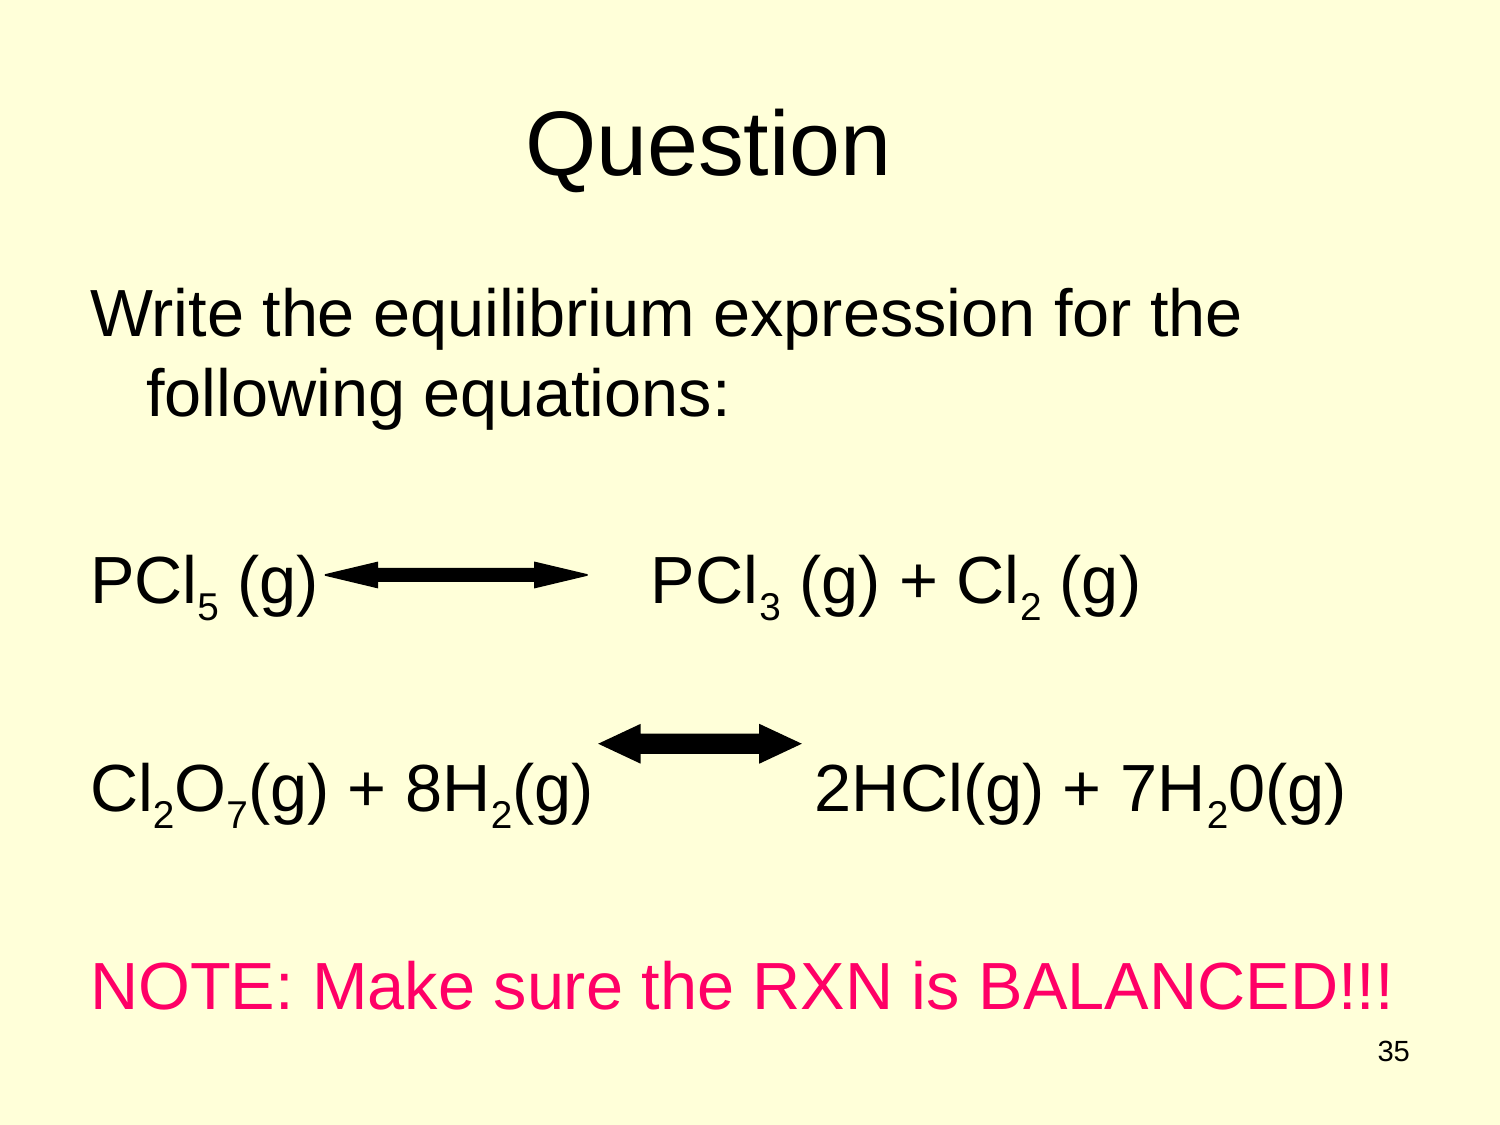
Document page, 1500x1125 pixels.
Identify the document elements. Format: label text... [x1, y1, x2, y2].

title Question [75, 45, 1425, 233]
slide_number 35 [1074, 1024, 1425, 1103]
text_box [600, 725, 801, 763]
list Write the equilibrium expression for the following equations: PCl5 (g) PCl3 (g) + Cl2 (g) Cl2O7(g) + 8H2(g) 2HCl(g) + 7H20(g) NOTE: Make sure the RXN is BALANCED!!! [75, 262, 1425, 1005]
text_box [324, 562, 588, 588]
